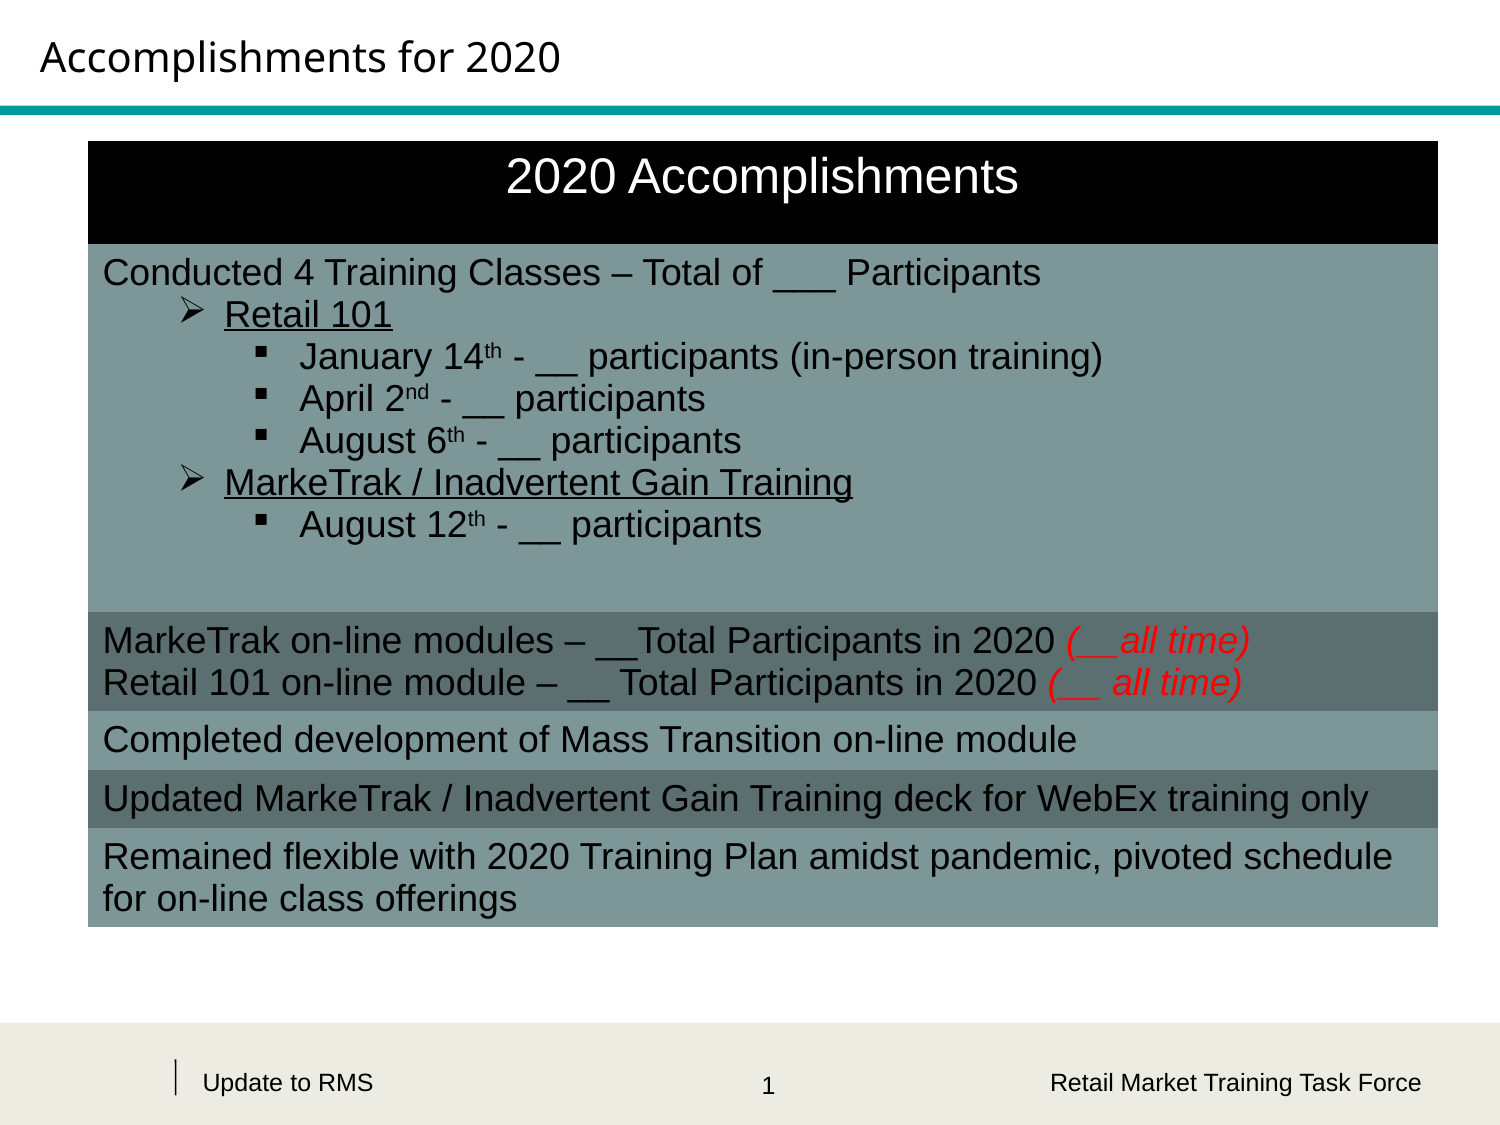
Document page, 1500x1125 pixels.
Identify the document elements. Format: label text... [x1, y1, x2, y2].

table_cell Completed development of Mass Transition on-line module [88, 711, 1438, 770]
footer Retail Market Training Task Force [1024, 1059, 1438, 1125]
table_header 2020 Accomplishments [88, 141, 1438, 244]
table_cell MarkeTrak on-line modules – __Total Participants in 2020 (__all time) Retail 101 on-line module – __ Total Participants in 2020 (__ all time) [88, 612, 1438, 711]
table_cell Updated MarkeTrak / Inadvertent Gain Training deck for WebEx training only [88, 770, 1438, 828]
slide_number Update to RMS [187, 1059, 538, 1125]
table_cell Conducted 4 Training Classes – Total of ___ Participants Retail 101 January 14th - __ participants (in-person training) April 2nd - __ participants August 6th - __ participants MarkeTrak / Inadvertent Gain Training August 12th - __ participants [88, 244, 1438, 612]
table_cell Remained flexible with 2020 Training Plan amidst pandemic, pivoted schedule for on-line class offerings [88, 828, 1438, 927]
title Accomplishments for 2020 [24, 0, 1451, 113]
